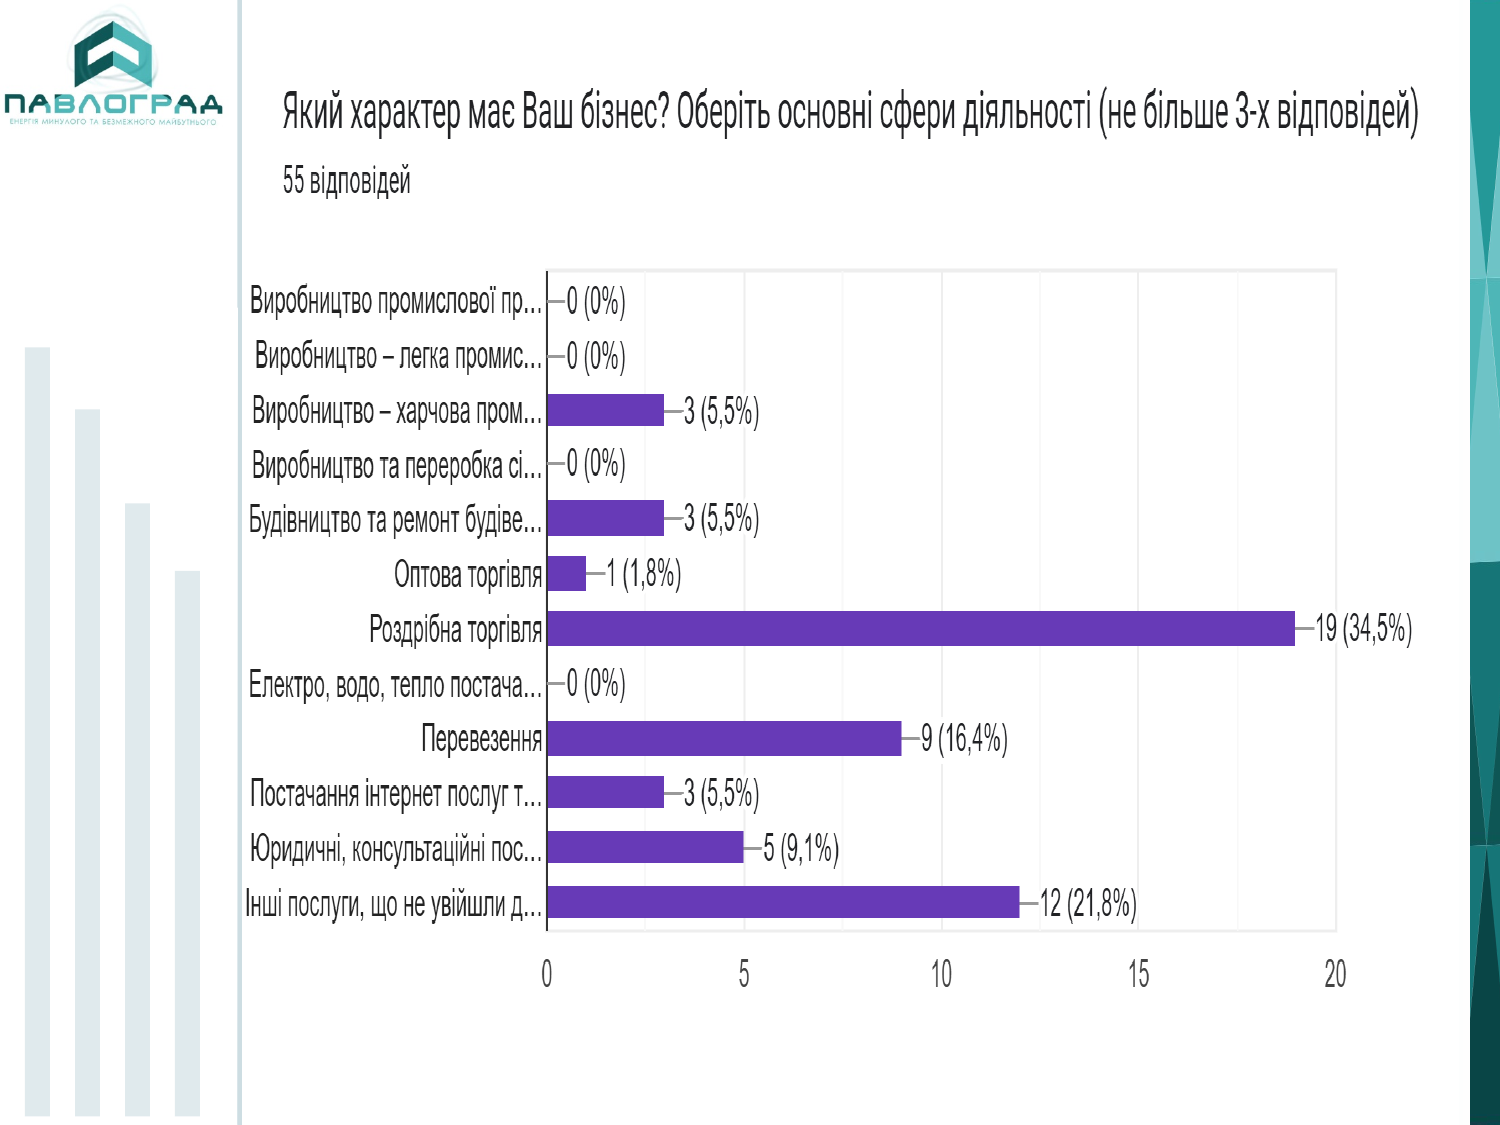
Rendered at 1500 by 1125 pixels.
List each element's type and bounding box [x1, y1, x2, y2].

picture [1470, 0, 1500, 1125]
picture [0, 0, 235, 149]
picture [241, 0, 1459, 1125]
